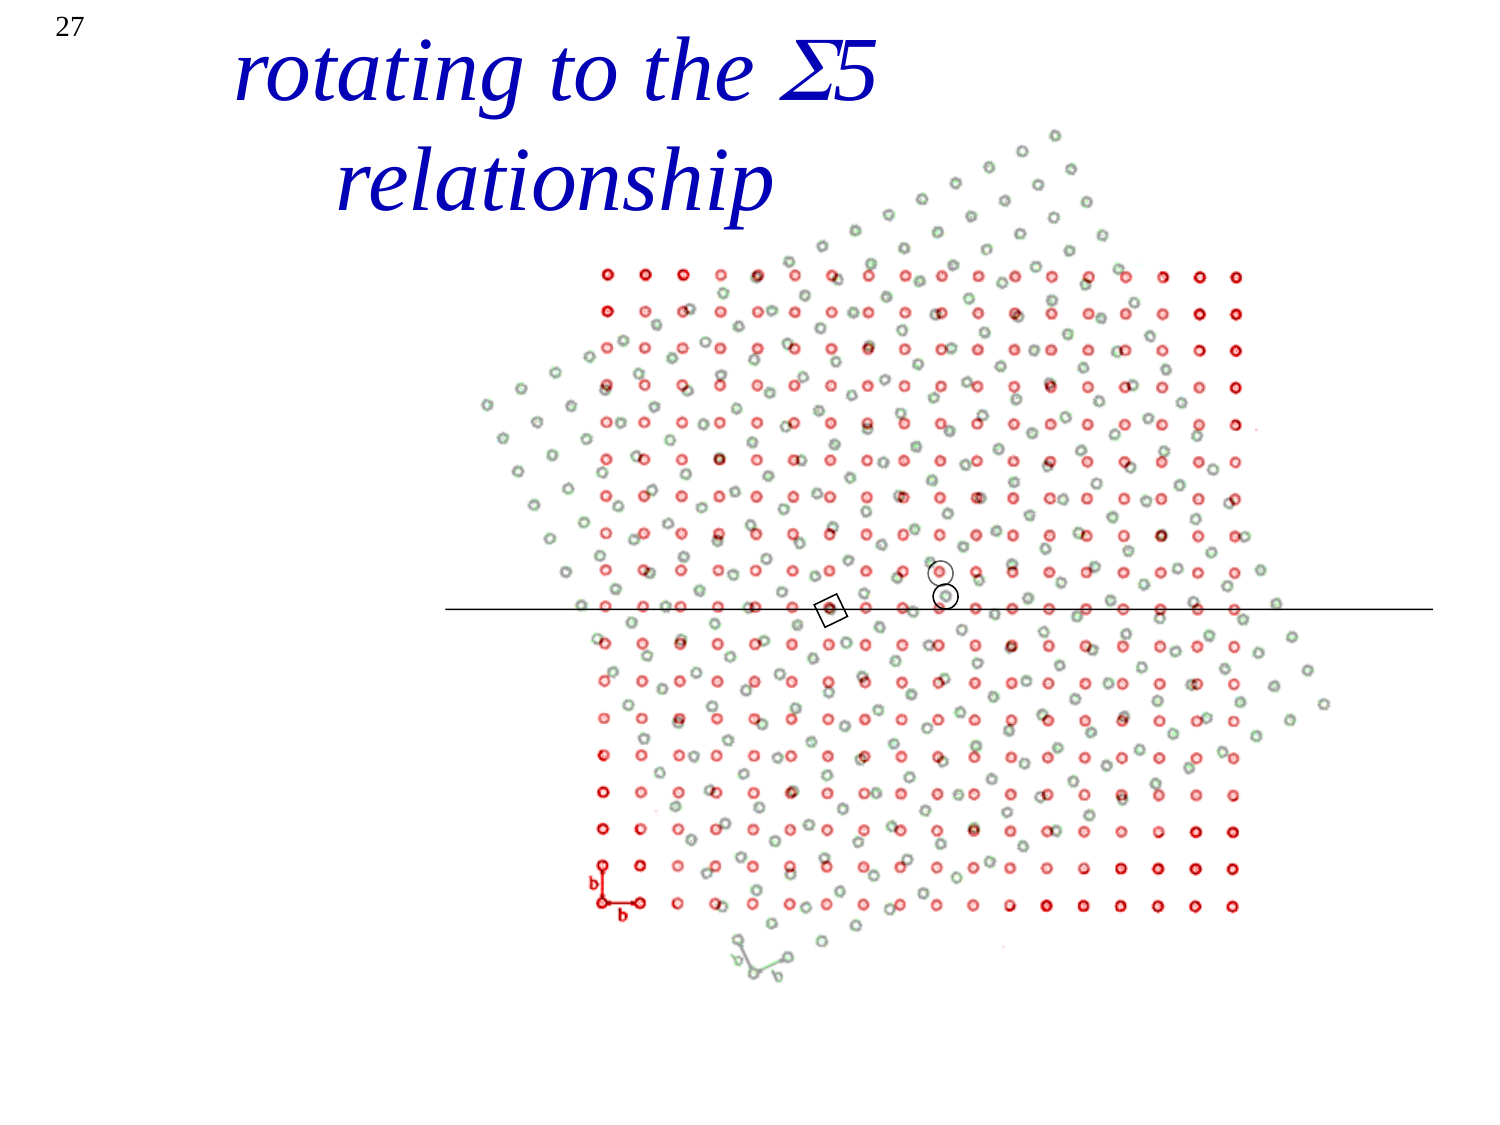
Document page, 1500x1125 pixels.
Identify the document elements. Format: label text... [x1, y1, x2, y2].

slide_number 27 [0, 0, 101, 51]
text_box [562, 249, 1273, 954]
title rotating to the S5 relationship [112, 24, 1001, 213]
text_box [551, 213, 1262, 918]
